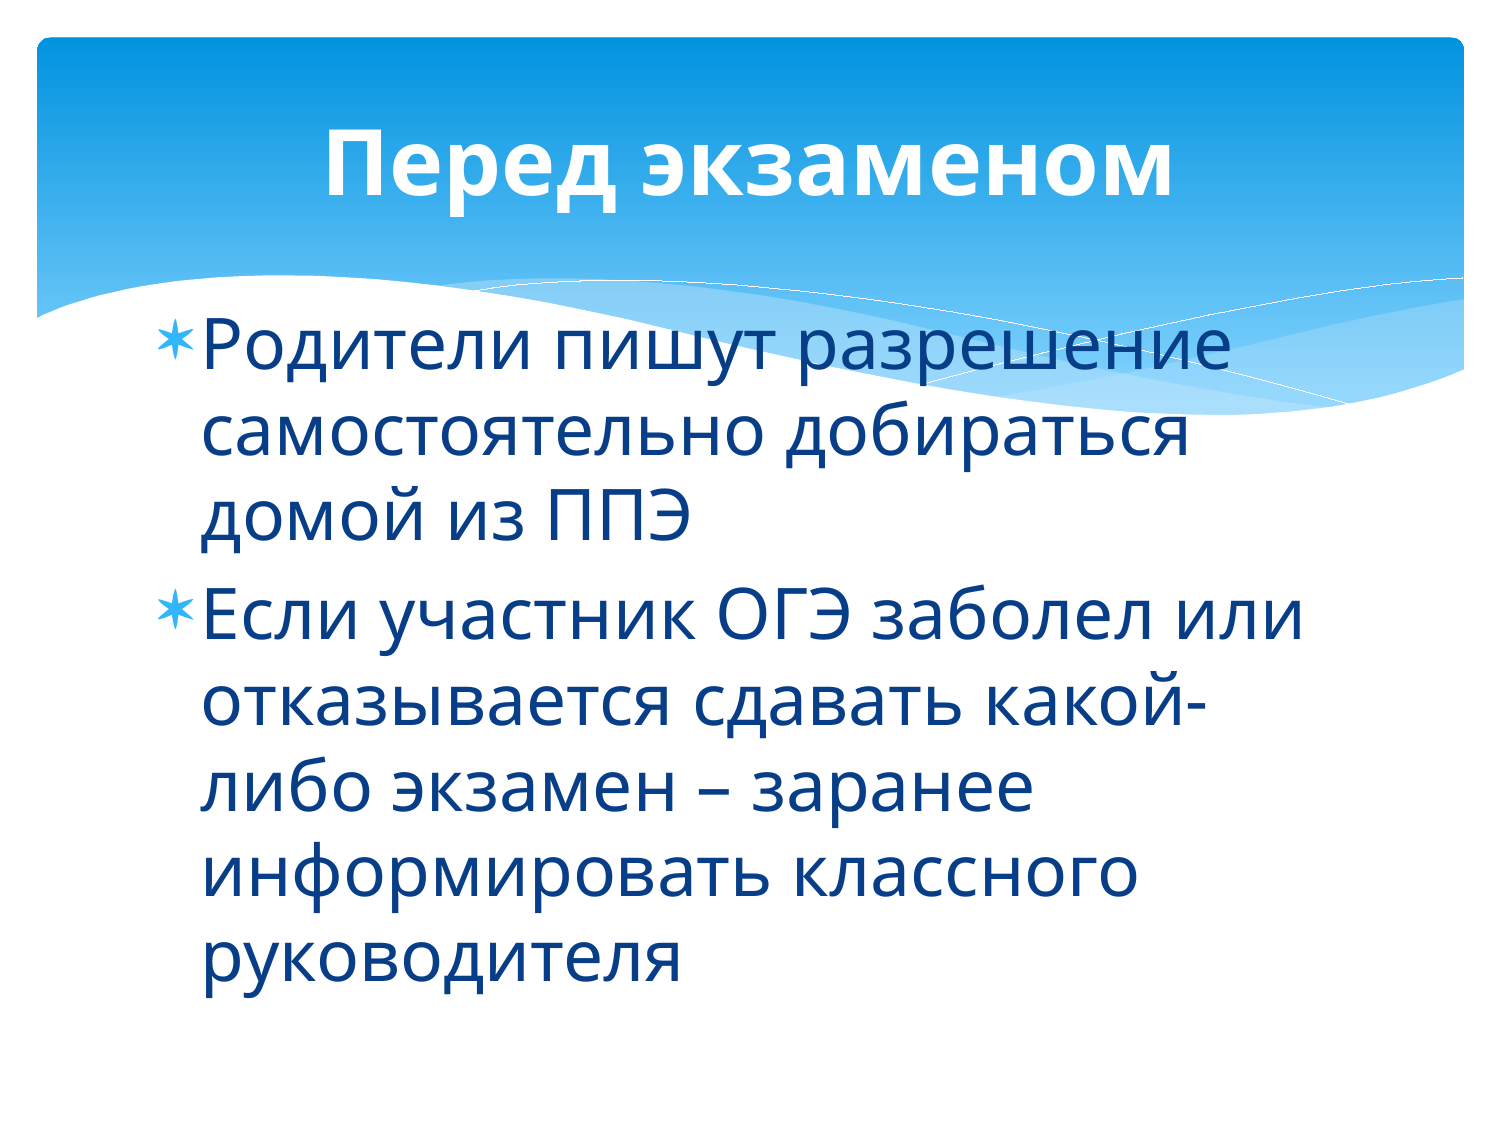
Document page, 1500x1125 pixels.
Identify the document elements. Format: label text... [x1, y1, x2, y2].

title Перед экзаменом [75, 55, 1425, 261]
list Родители пишут разрешение самостоятельно добираться домой из ППЭ Если участник ОГЭ заболел или отказывается сдавать какой-либо экзамен – заранее информировать классного руководителя [143, 290, 1359, 1005]
